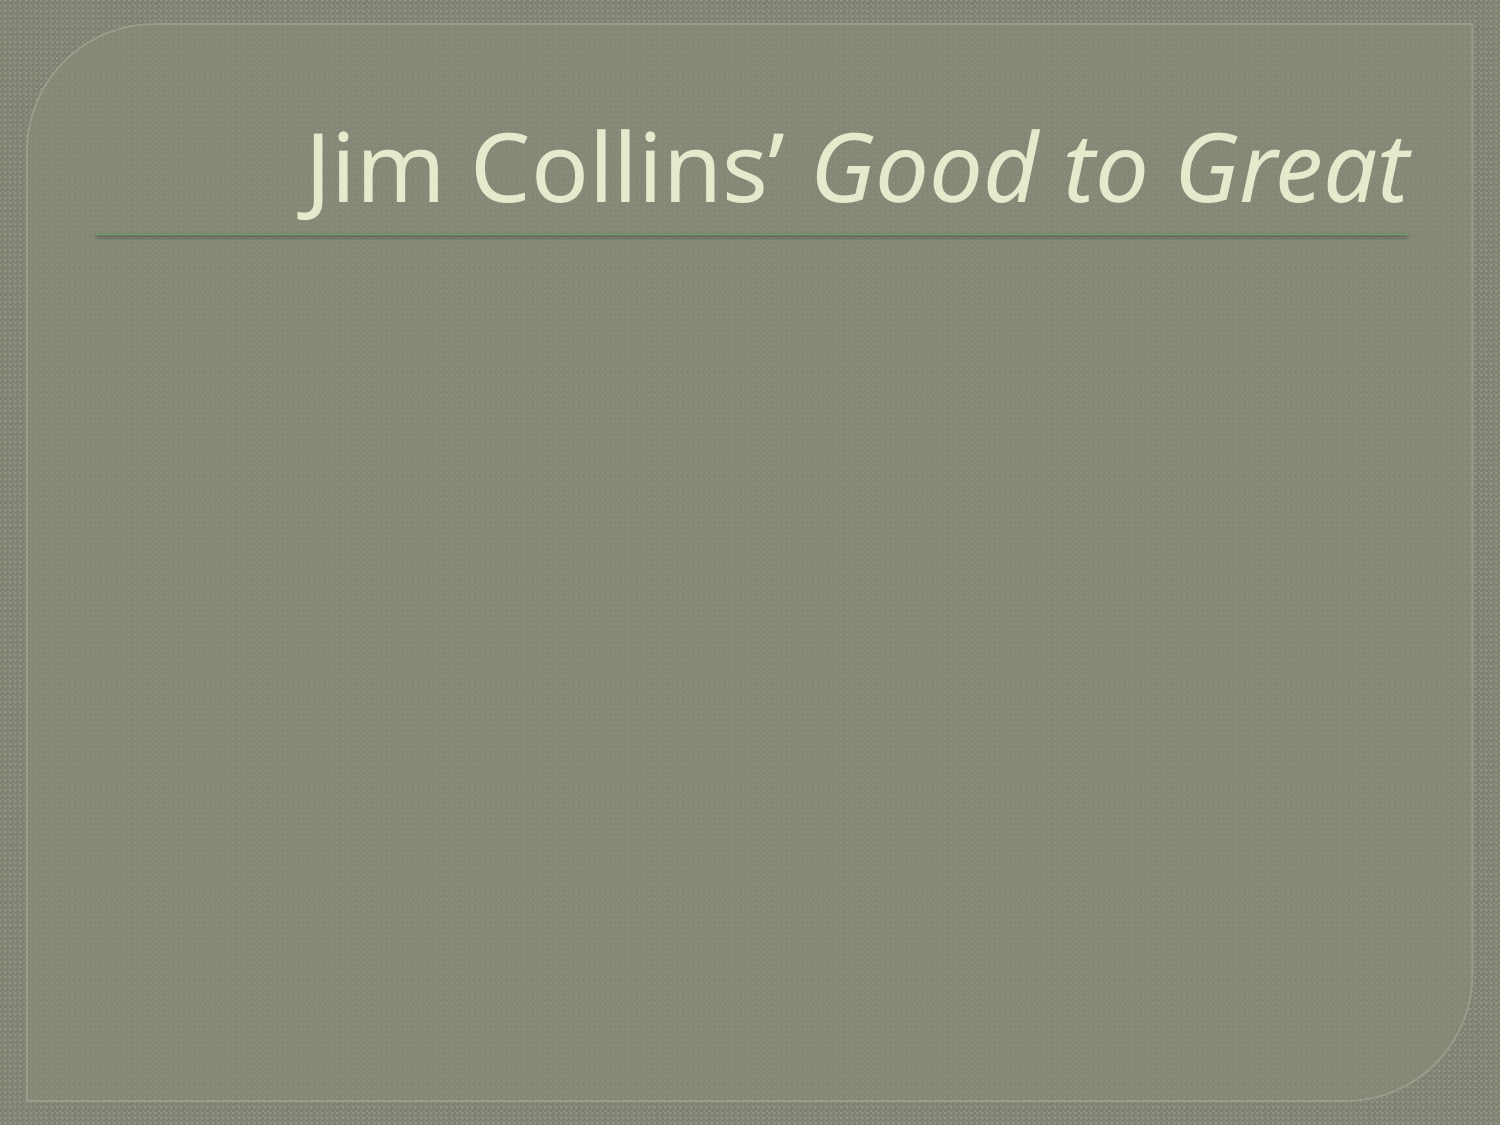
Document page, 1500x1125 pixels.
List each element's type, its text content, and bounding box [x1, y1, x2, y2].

title Jim Collins’ Good to Great [75, 41, 1425, 230]
